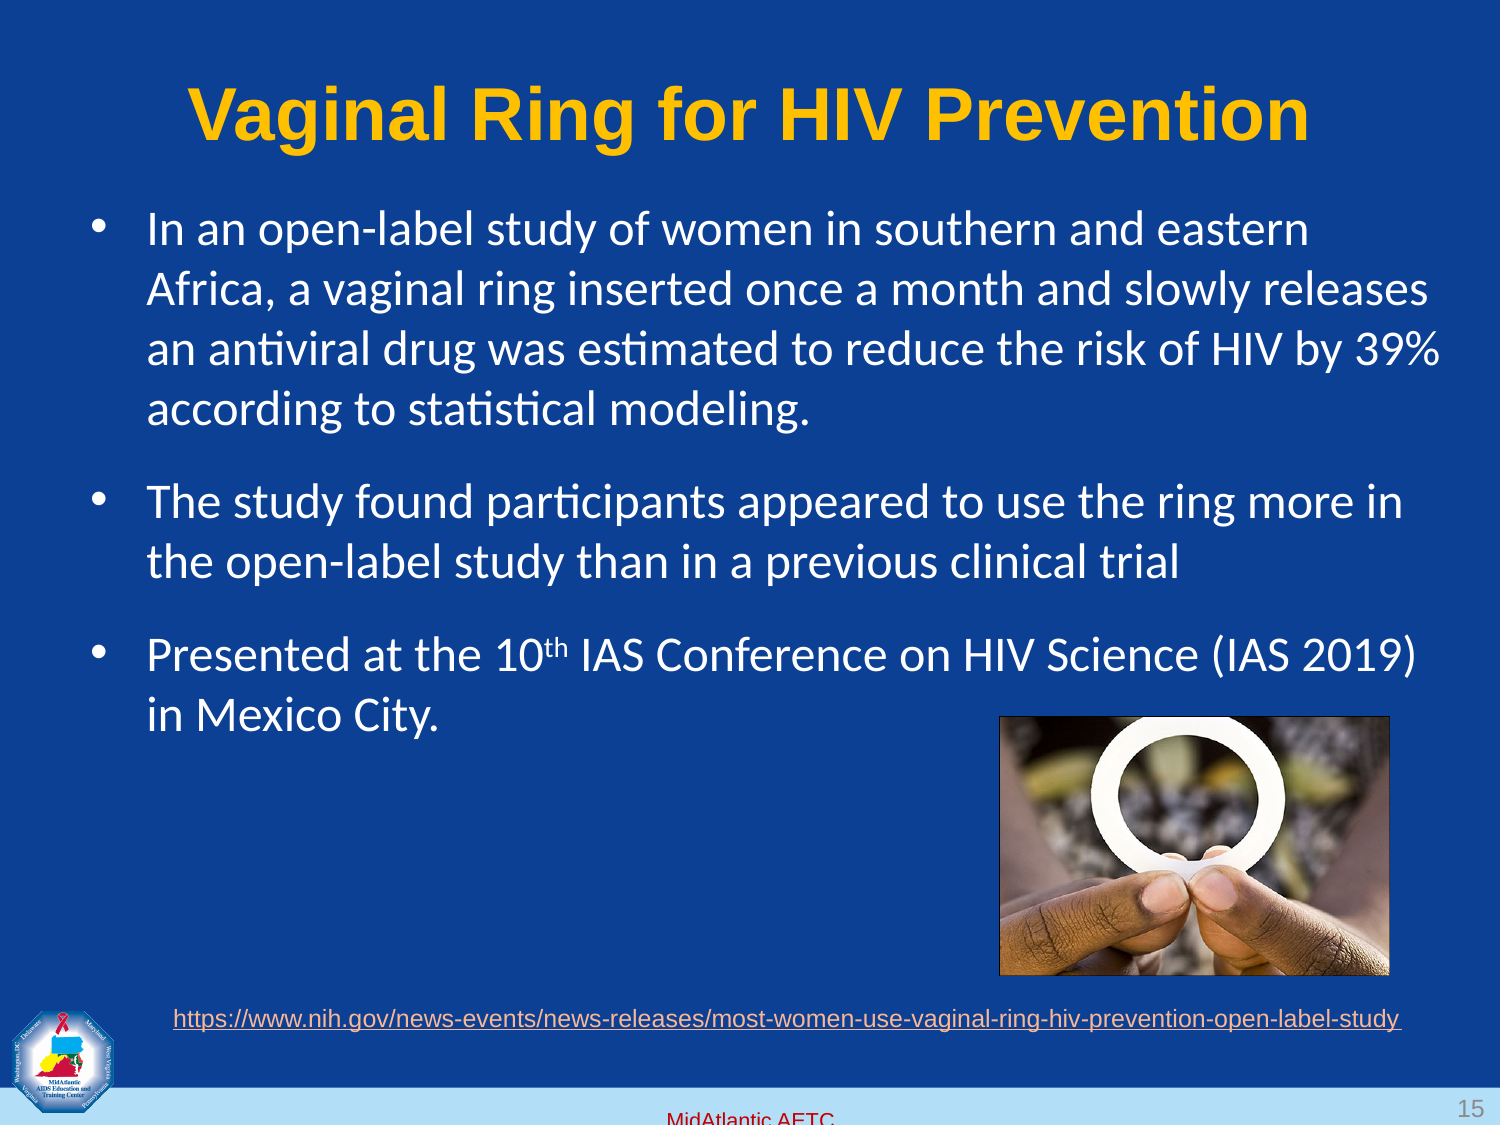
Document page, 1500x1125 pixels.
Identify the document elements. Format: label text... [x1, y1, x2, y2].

title Vaginal Ring for HIV Prevention [75, 12, 1425, 187]
slide_number 15 [1149, 1077, 1500, 1125]
picture [12, 1011, 114, 1113]
list In an open-label study of women in southern and eastern Africa, a vaginal ring inserted once a month and slowly releases an antiviral drug was estimated to reduce the risk of HIV by 39% according to statistical modeling. The study found participants appeared to use the ring more in the open-label study than in a previous clinical trial Presented at the 10th IAS Conference on HIV Science (IAS 2019) in Mexico City. [75, 187, 1463, 1005]
picture [999, 715, 1391, 976]
footer https://www.nih.gov/news-events/news-releases/most-women-use-vaginal-ring-hiv-prevention-open-label-study [125, 1005, 1450, 1048]
